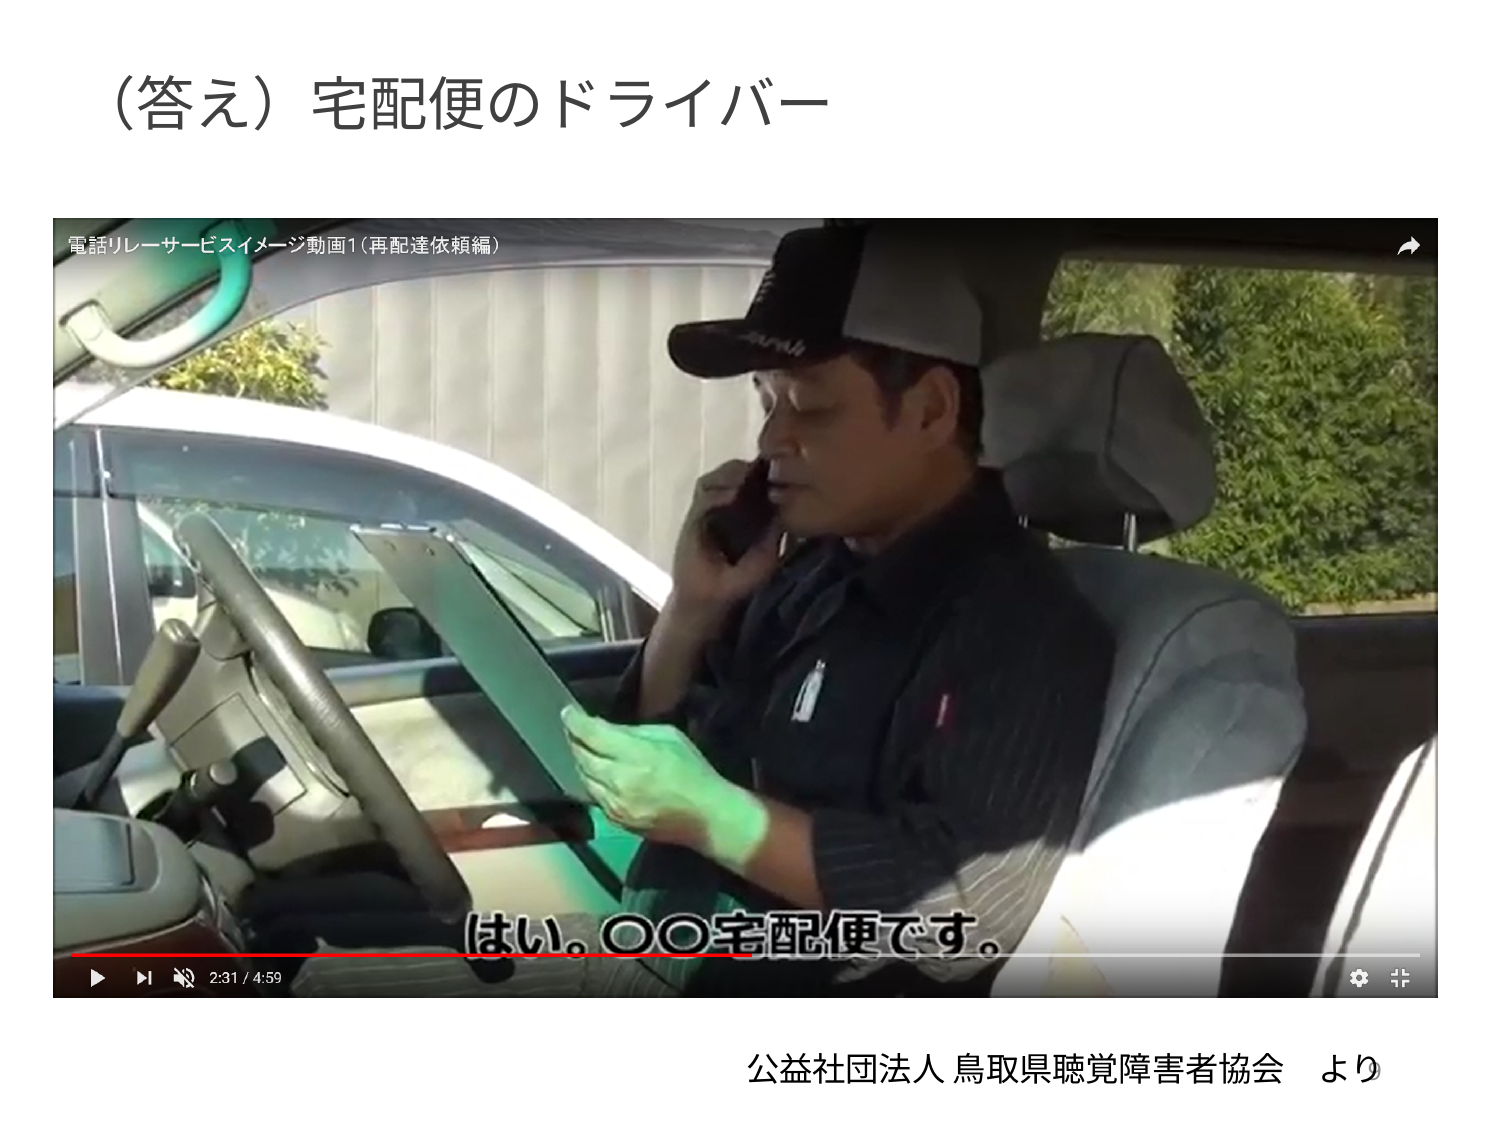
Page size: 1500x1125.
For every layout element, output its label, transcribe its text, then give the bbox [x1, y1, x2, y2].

list （答え）宅配便のドライバー [62, 67, 1440, 174]
text_box 公益社団法人 鳥取県聴覚障害者協会 より [100, 1045, 1400, 1107]
picture [53, 218, 1438, 998]
